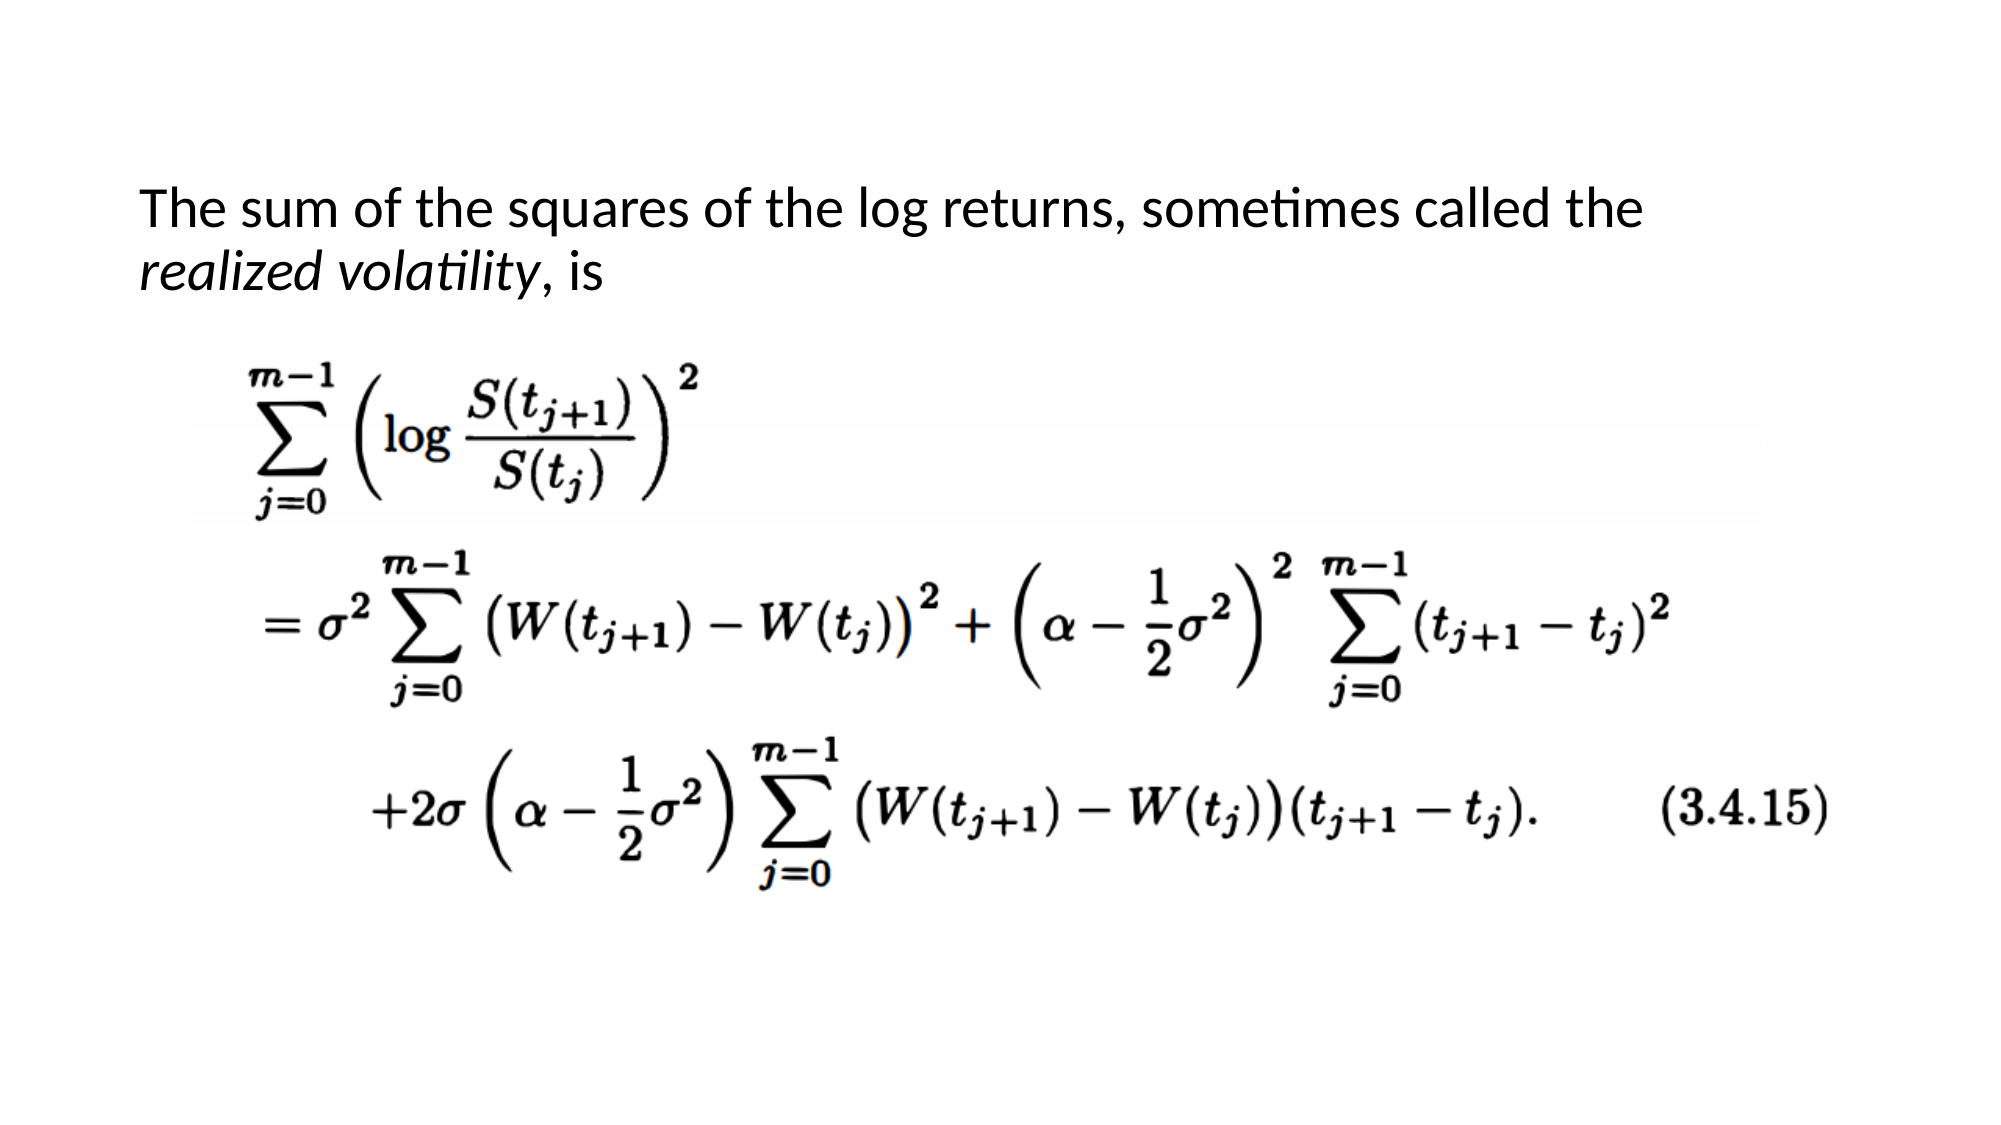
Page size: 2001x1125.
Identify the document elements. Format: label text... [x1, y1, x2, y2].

list The sum of the squares of the log returns, sometimes called the realized volatility, is [124, 169, 1850, 884]
picture [192, 341, 1908, 906]
